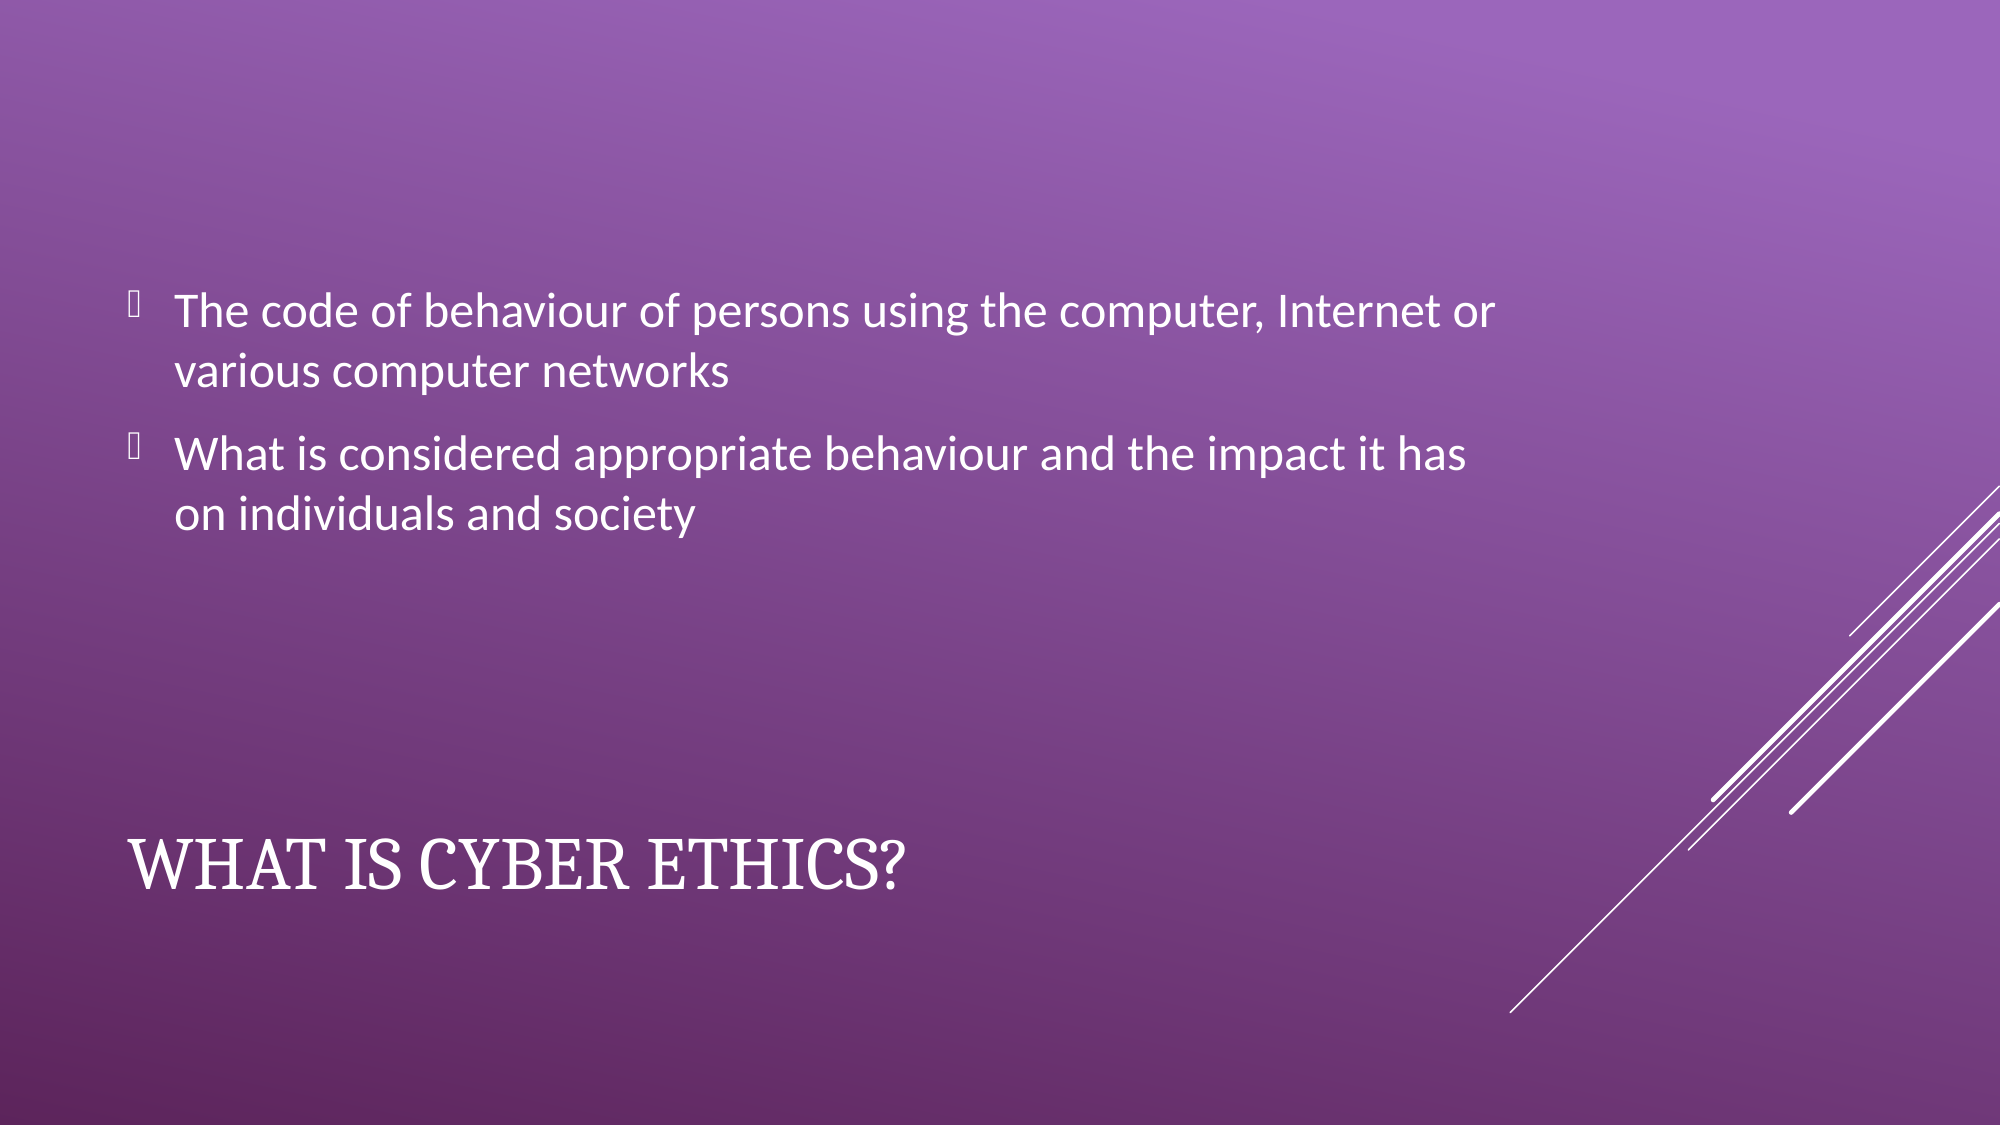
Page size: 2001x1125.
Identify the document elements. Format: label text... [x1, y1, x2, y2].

title What is cyber ethics? [112, 736, 1513, 984]
list The code of behaviour of persons using the computer, Internet or various computer networks What is considered appropriate behaviour and the impact it has on individuals and society [112, 112, 1513, 706]
